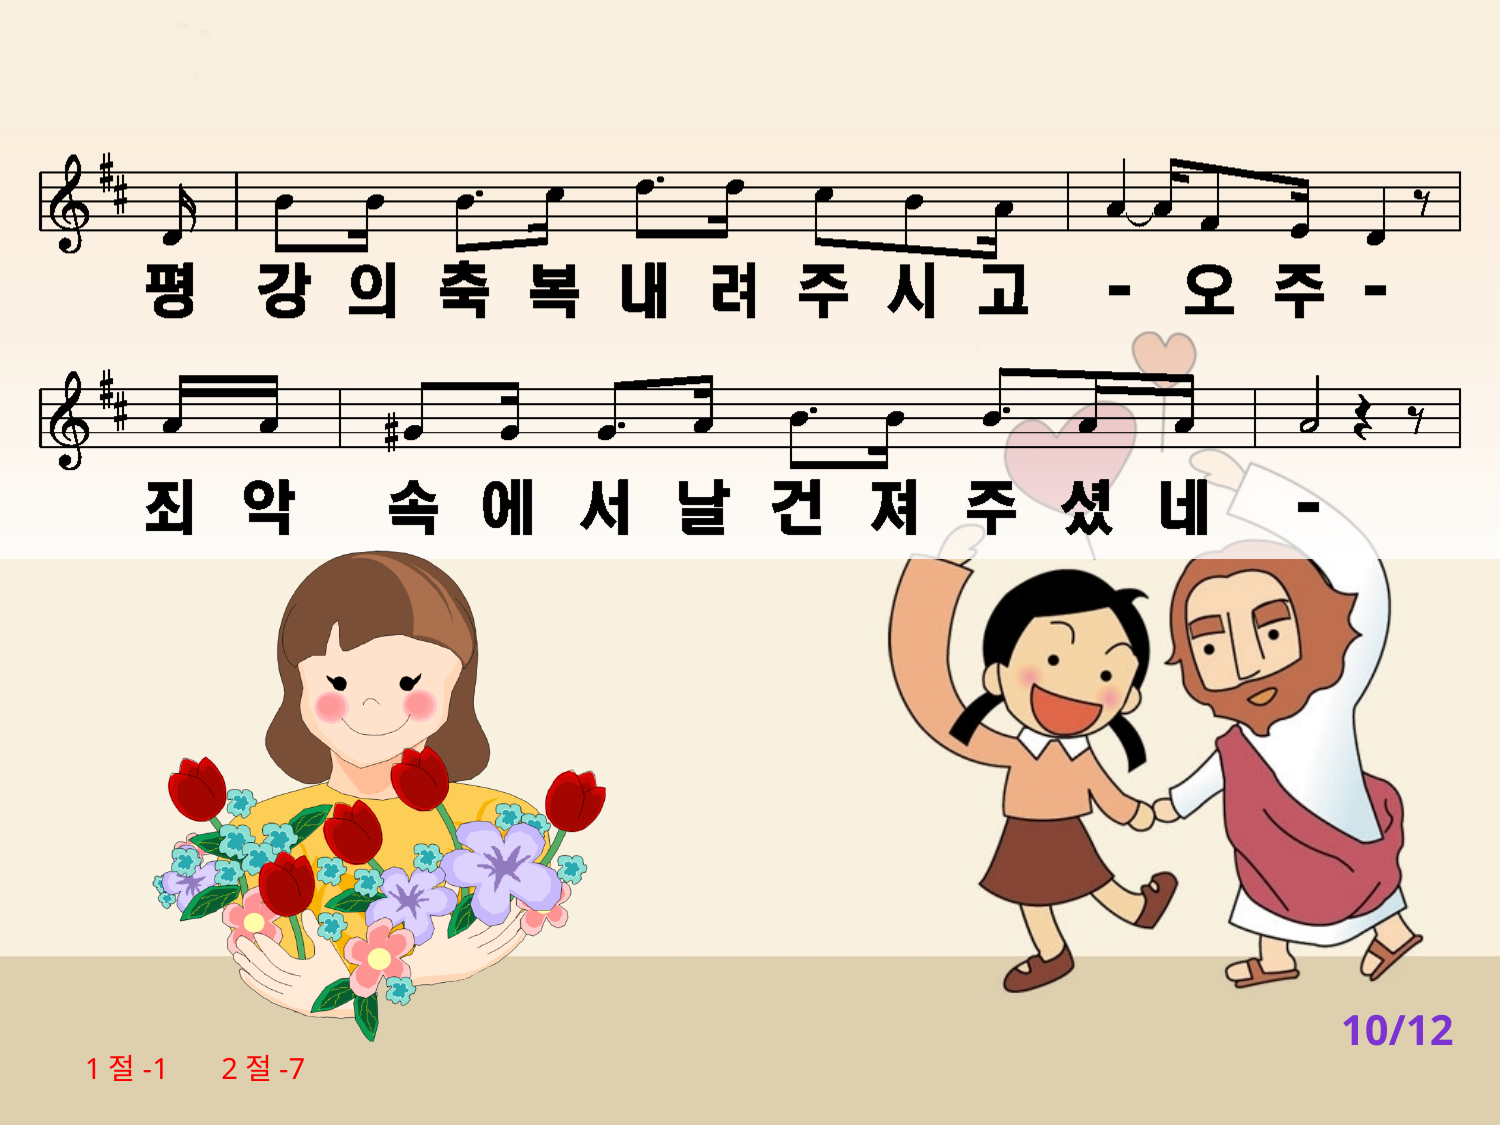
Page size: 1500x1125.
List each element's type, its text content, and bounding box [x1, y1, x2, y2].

picture [0, 0, 1500, 1125]
text_box 1절-1 2절-7 [70, 1042, 329, 1093]
text_box 10/12 [1325, 996, 1470, 1062]
